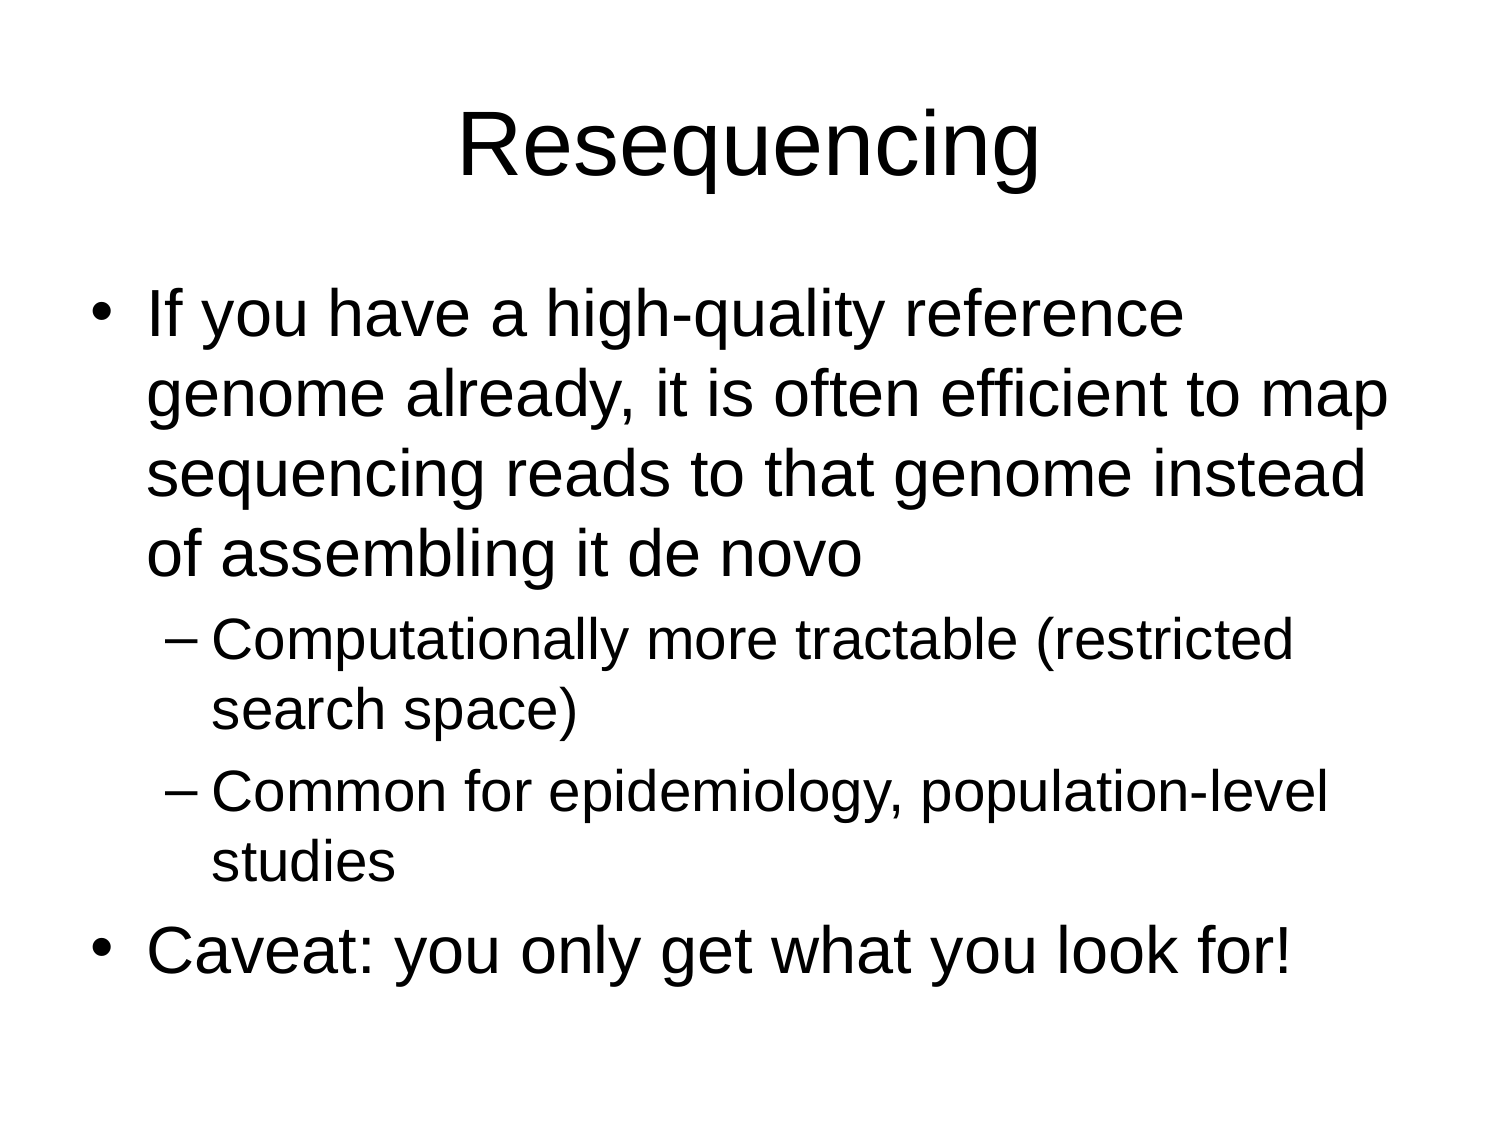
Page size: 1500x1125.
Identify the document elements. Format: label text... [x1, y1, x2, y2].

list If you have a high-quality reference genome already, it is often efficient to map sequencing reads to that genome instead of assembling it de novo Computationally more tractable (restricted search space) Common for epidemiology, population-level studies Caveat: you only get what you look for! [75, 262, 1425, 1005]
title Resequencing [75, 45, 1425, 233]
